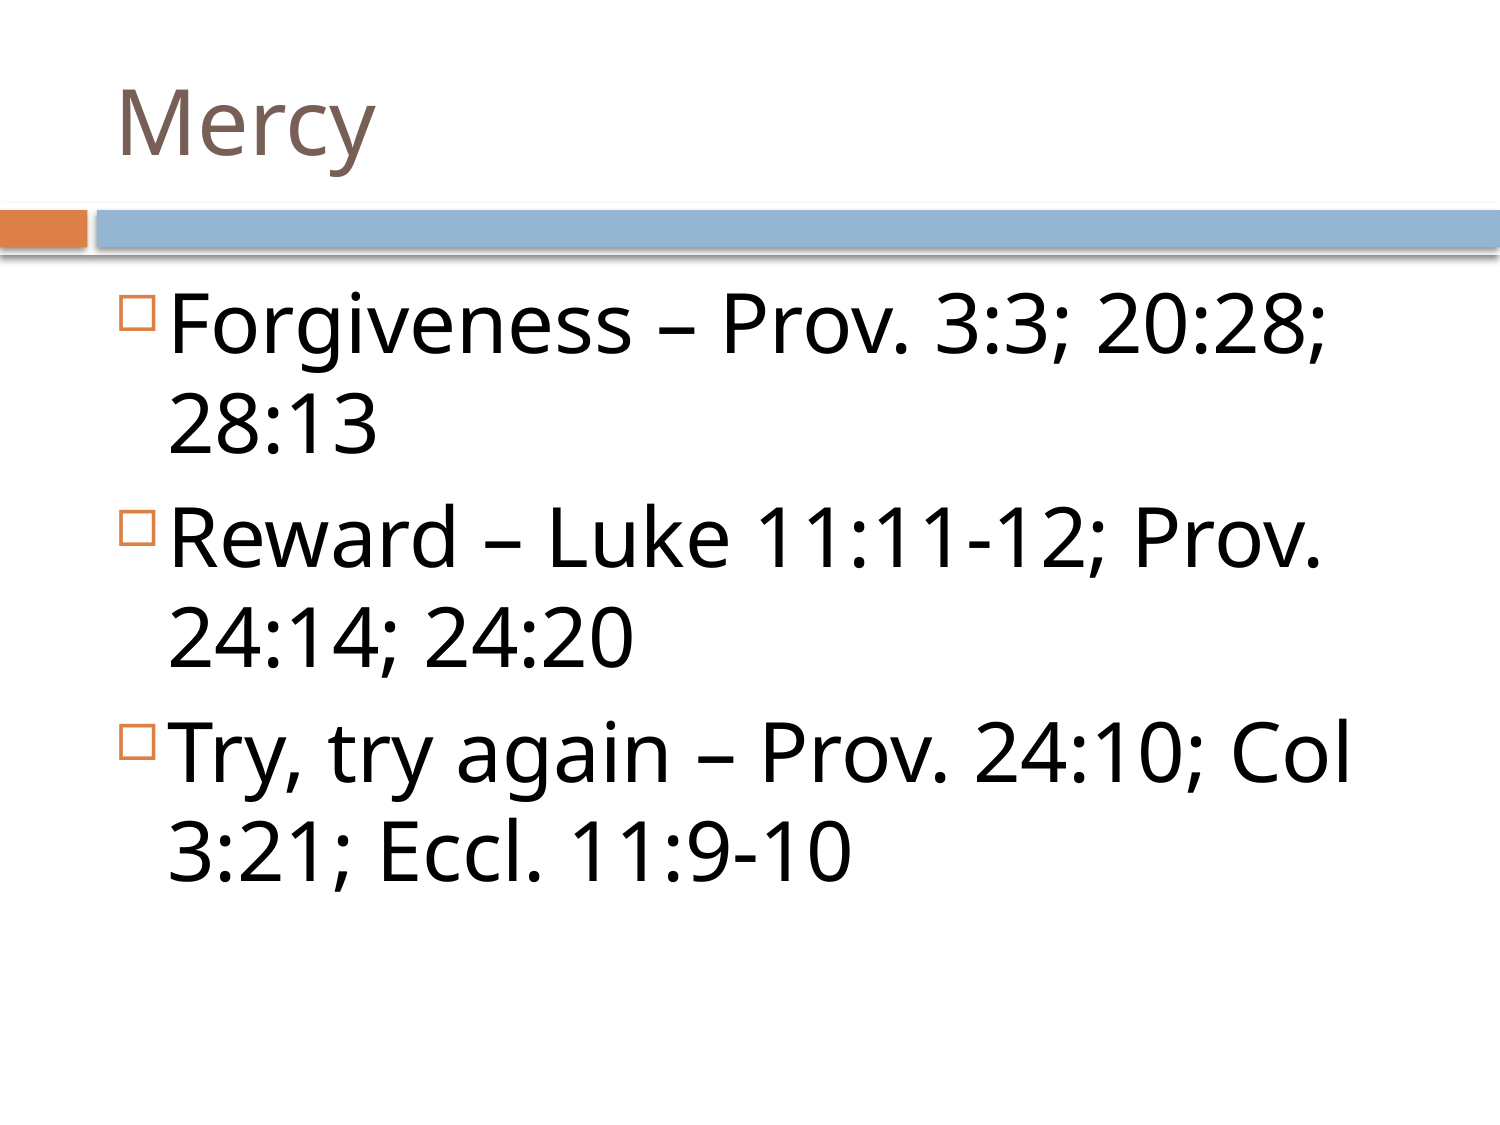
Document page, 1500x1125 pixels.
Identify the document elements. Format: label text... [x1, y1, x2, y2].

list Forgiveness – Prov. 3:3; 20:28; 28:13 Reward – Luke 11:11-12; Prov. 24:14; 24:20 Try, try again – Prov. 24:10; Col 3:21; Eccl. 11:9-10 [100, 262, 1438, 1005]
title Mercy [99, 37, 1438, 200]
